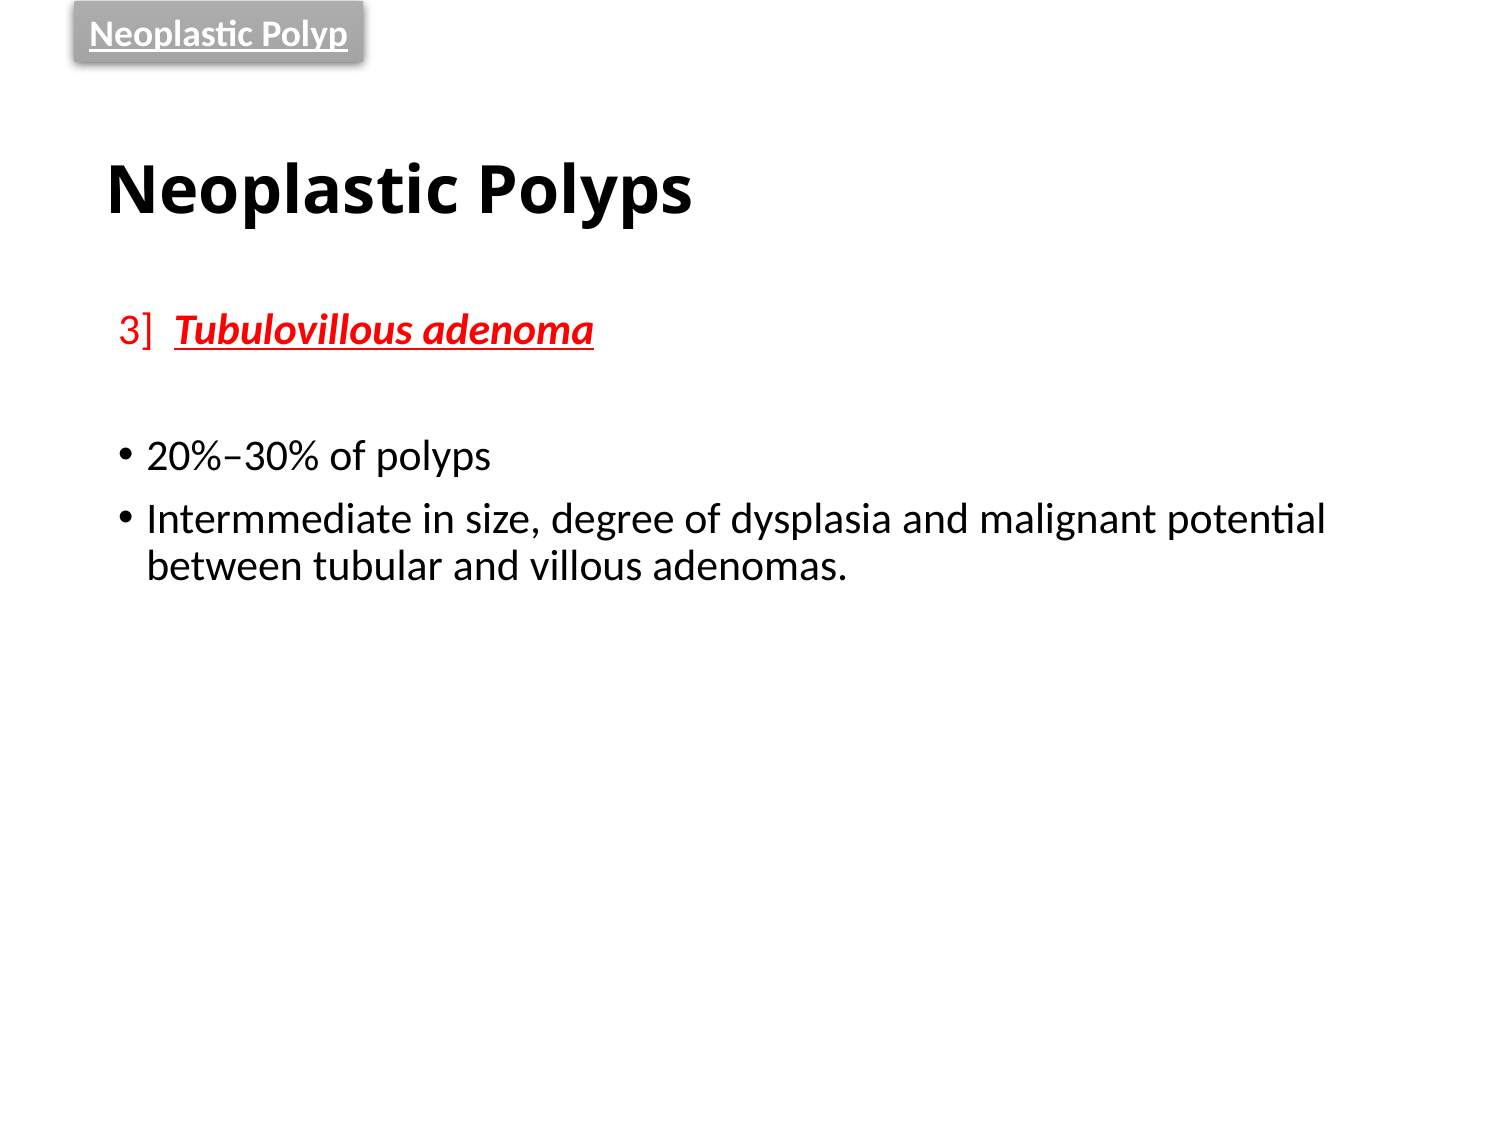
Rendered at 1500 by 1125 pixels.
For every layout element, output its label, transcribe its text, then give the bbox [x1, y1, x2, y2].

title Neoplastic Polyps [90, 83, 1384, 301]
text_box Neoplastic Polyp [74, 1, 364, 62]
list 3] Tubulovillous adenoma 20%–30% of polyps Intermmediate in size, degree of dysplasia and malignant potential between tubular and villous adenomas. [103, 299, 1397, 1014]
